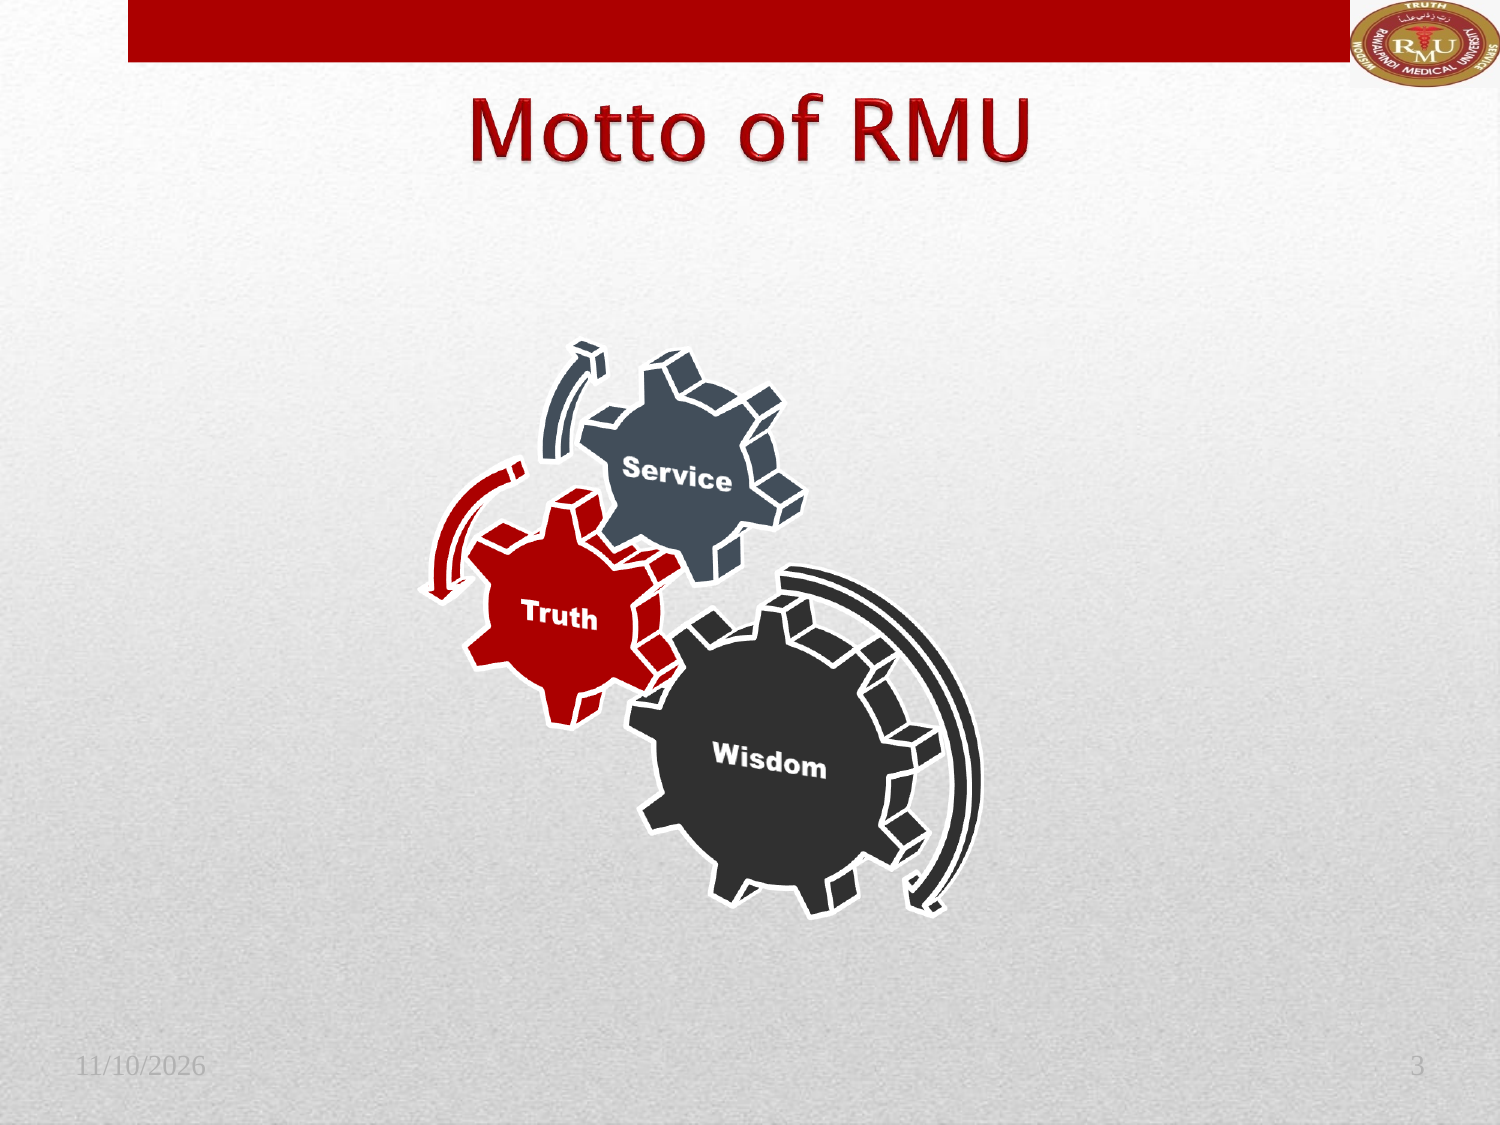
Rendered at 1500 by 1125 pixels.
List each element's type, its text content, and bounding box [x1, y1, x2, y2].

slide_number 3 [1080, 1046, 1425, 1103]
picture [0, 0, 1500, 1125]
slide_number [75, 1046, 420, 1103]
